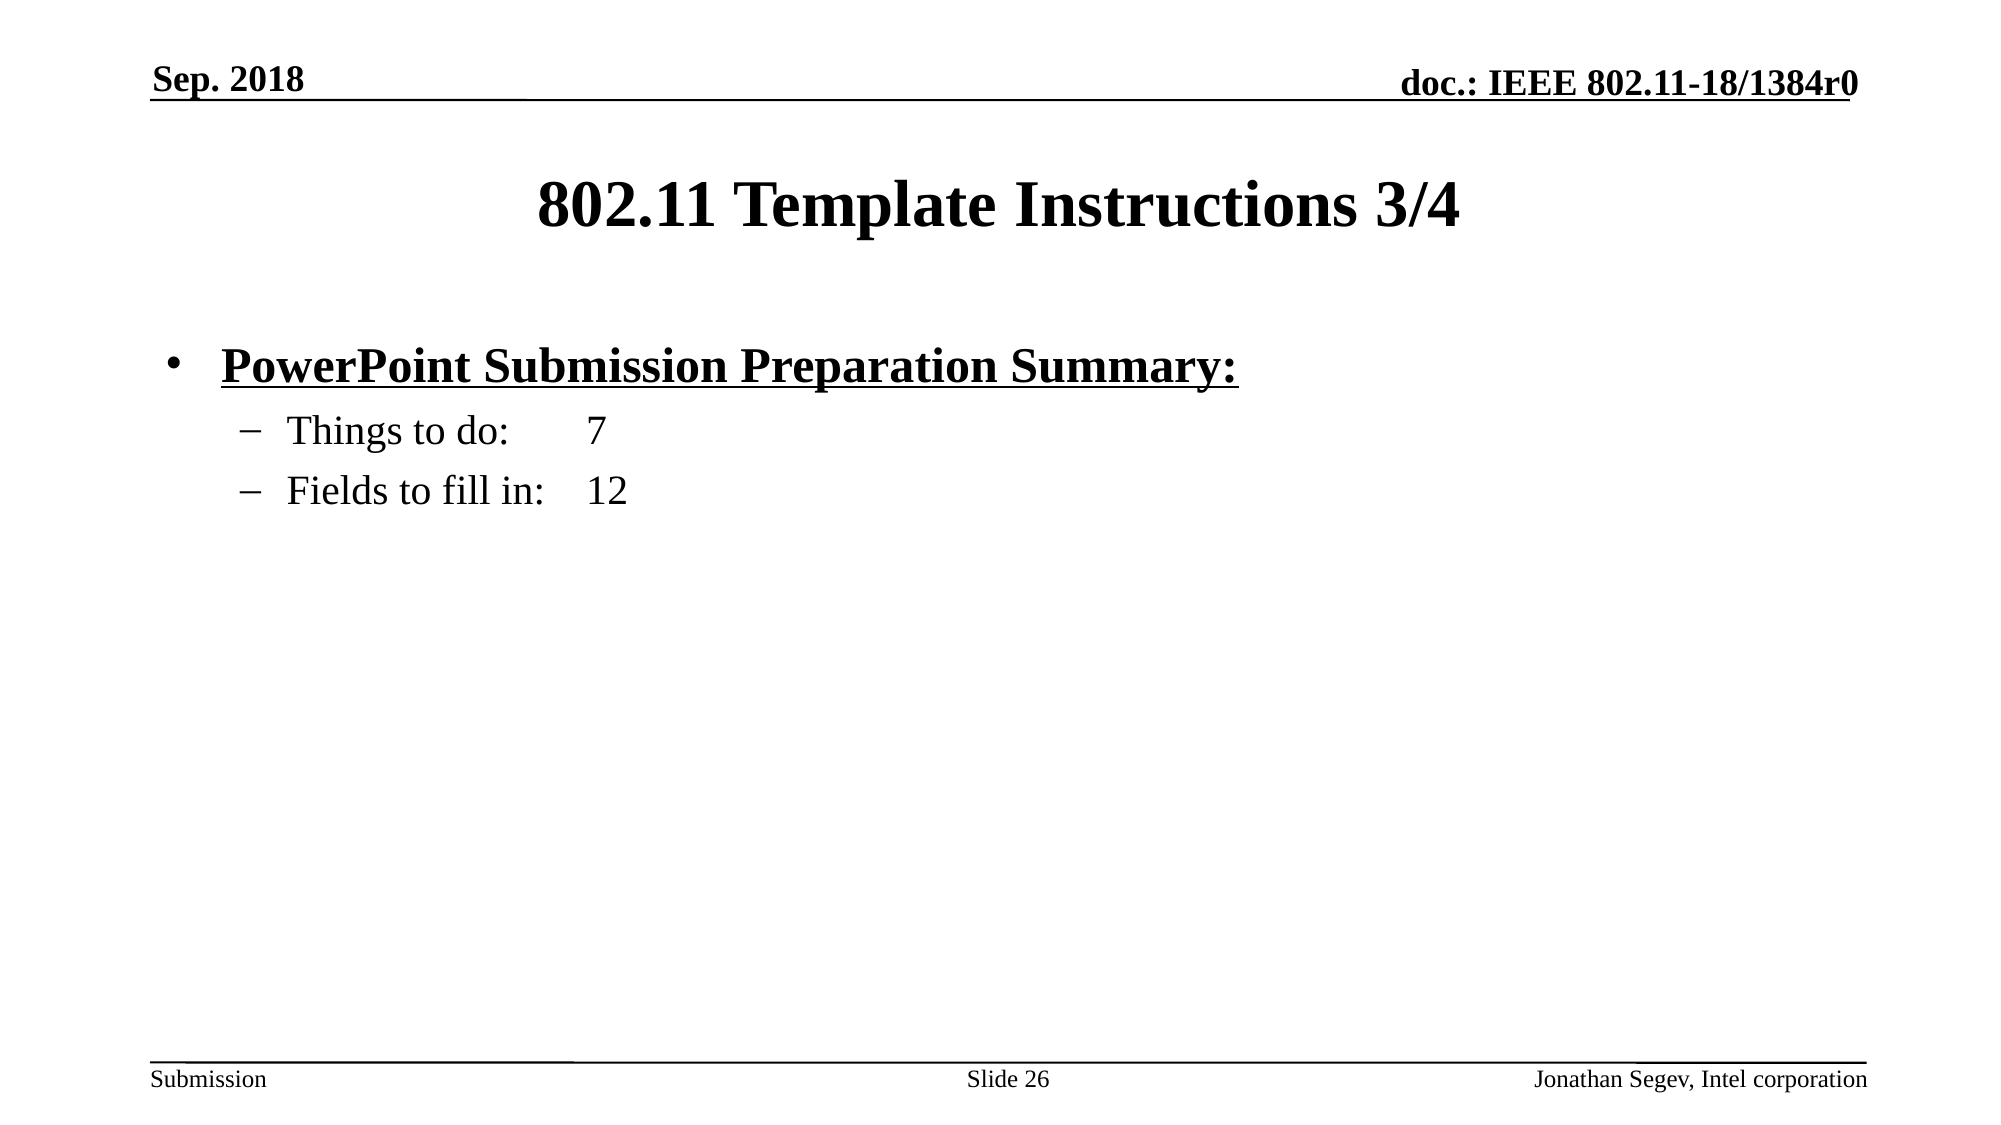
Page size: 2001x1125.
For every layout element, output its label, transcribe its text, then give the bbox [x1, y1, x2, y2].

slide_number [152, 54, 563, 100]
title 802.11 Template Instructions 3/4 [149, 112, 1850, 288]
slide_number Slide 26 [950, 1061, 1067, 1123]
footer Jonathan Segev, Intel corporation [1171, 1061, 1869, 1093]
list PowerPoint Submission Preparation Summary: Things to do: 7 Fields to fill in: 12 [149, 324, 1850, 1000]
